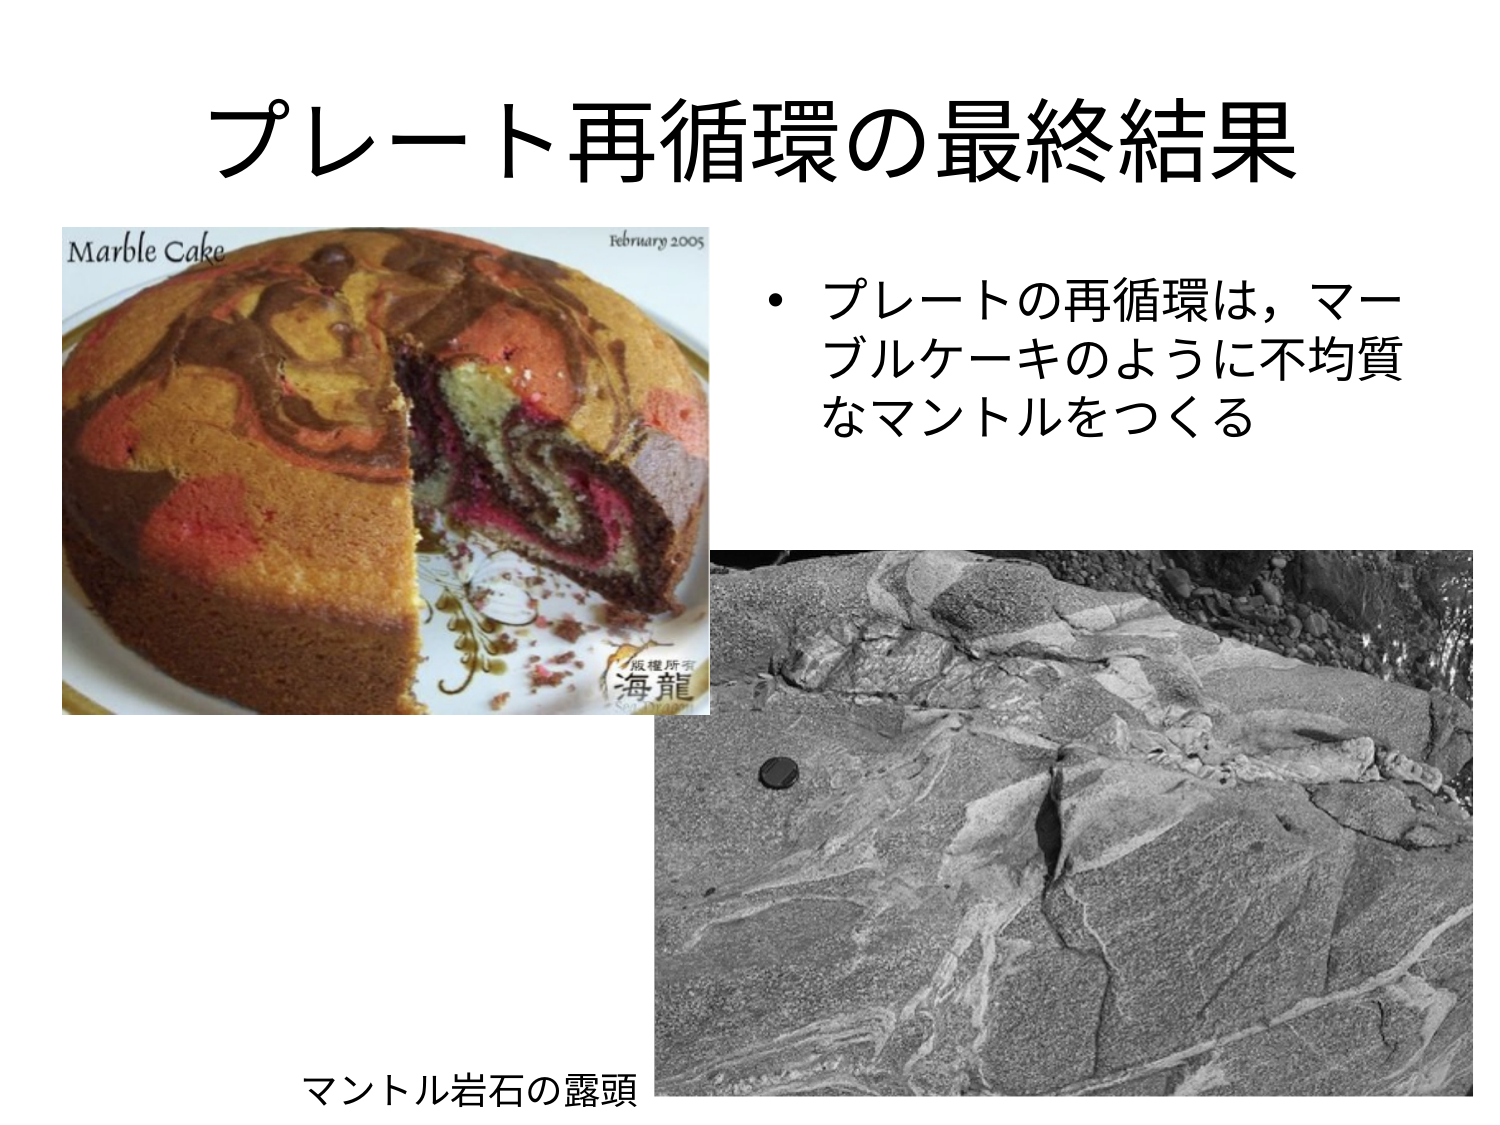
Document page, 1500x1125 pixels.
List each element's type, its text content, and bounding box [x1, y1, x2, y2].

picture [62, 226, 1476, 1099]
title プレート再循環の最終結果 [75, 45, 1425, 233]
text_box マントル岩石の露頭 [286, 1059, 654, 1119]
list プレートの再循環は，マーブルケーキのように不均質なマントルをつくる [752, 262, 1425, 463]
